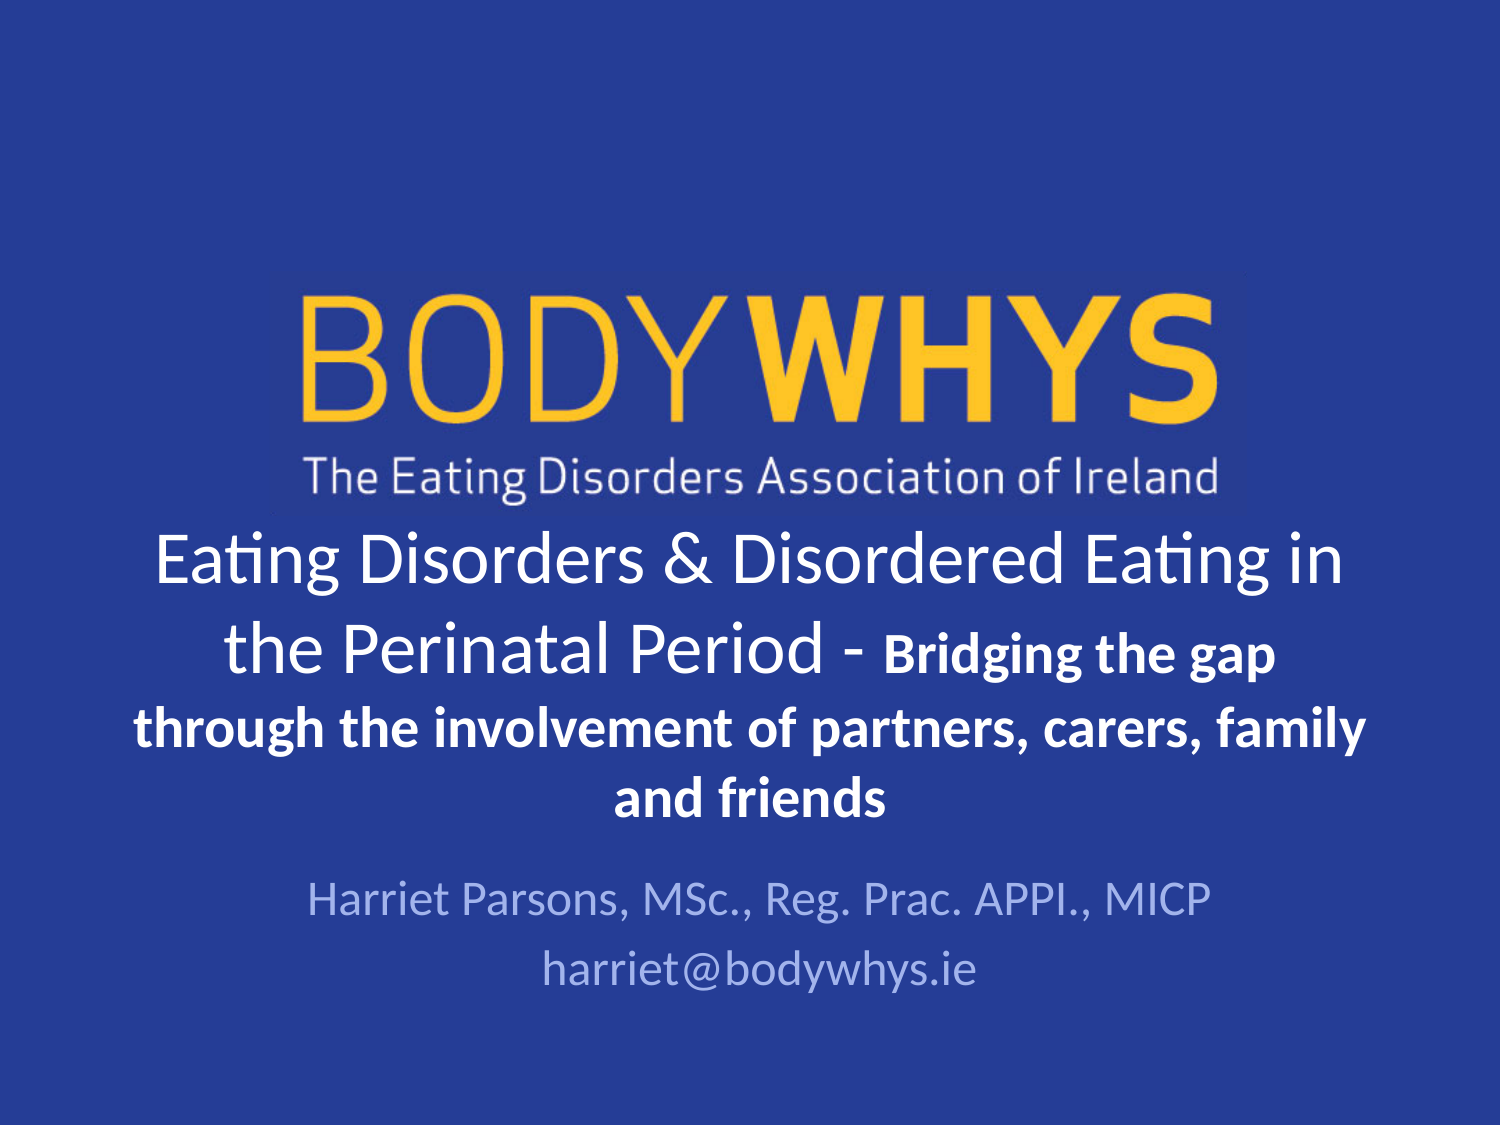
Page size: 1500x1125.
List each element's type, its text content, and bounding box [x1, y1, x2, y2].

title Eating Disorders & Disordered Eating in the Perinatal Period - Bridging the gap through the involvement of partners, carers, family and friends [112, 503, 1388, 835]
subtitle Harriet Parsons, MSc., Reg. Prac. APPI., MICP harriet@bodywhys.ie [234, 857, 1285, 1035]
picture [269, 271, 1247, 503]
